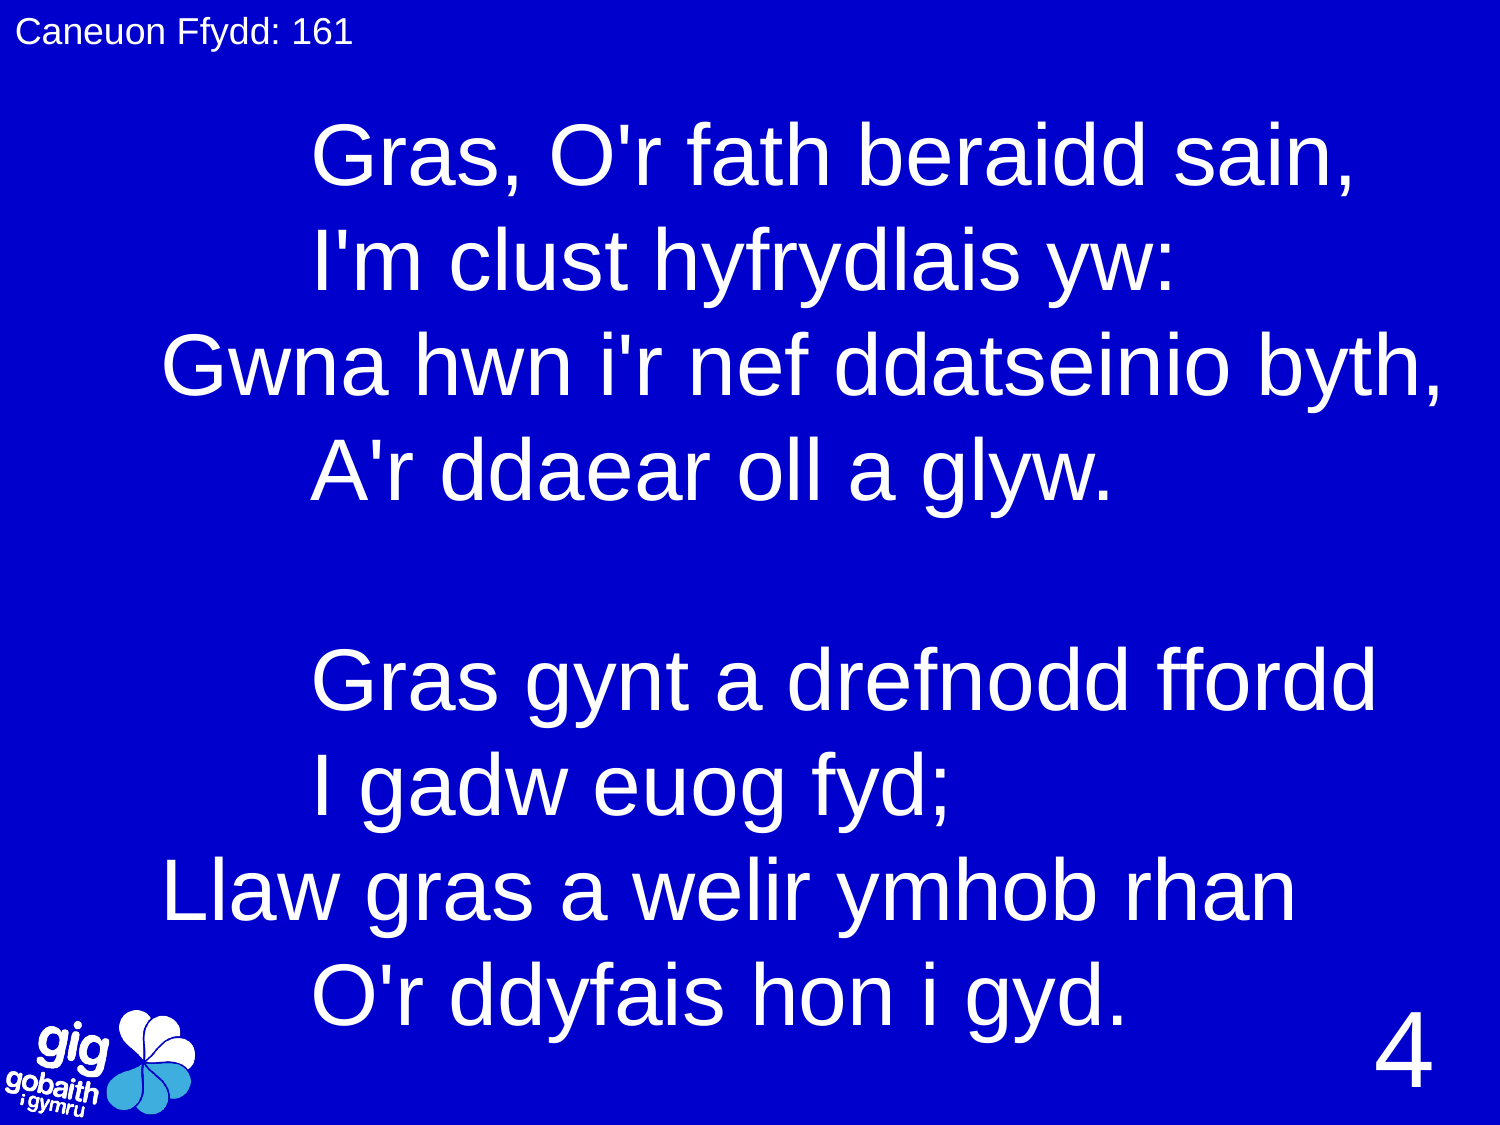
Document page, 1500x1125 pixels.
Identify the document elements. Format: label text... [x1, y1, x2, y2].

picture [5, 1010, 195, 1118]
text_box 4 [1360, 975, 1500, 1116]
title Gras, O'r fath beraidd sain, I'm clust hyfrydlais yw: Gwna hwn i'r nef ddatseinio byth, A'r ddaear oll a glyw. Gras gynt a drefnodd ffordd I gadw euog fyd; Llaw gras a welir ymhob rhan O'r ddyfais hon i gyd. [145, 90, 1500, 965]
text_box Caneuon Ffydd: 161 [0, 0, 1306, 105]
